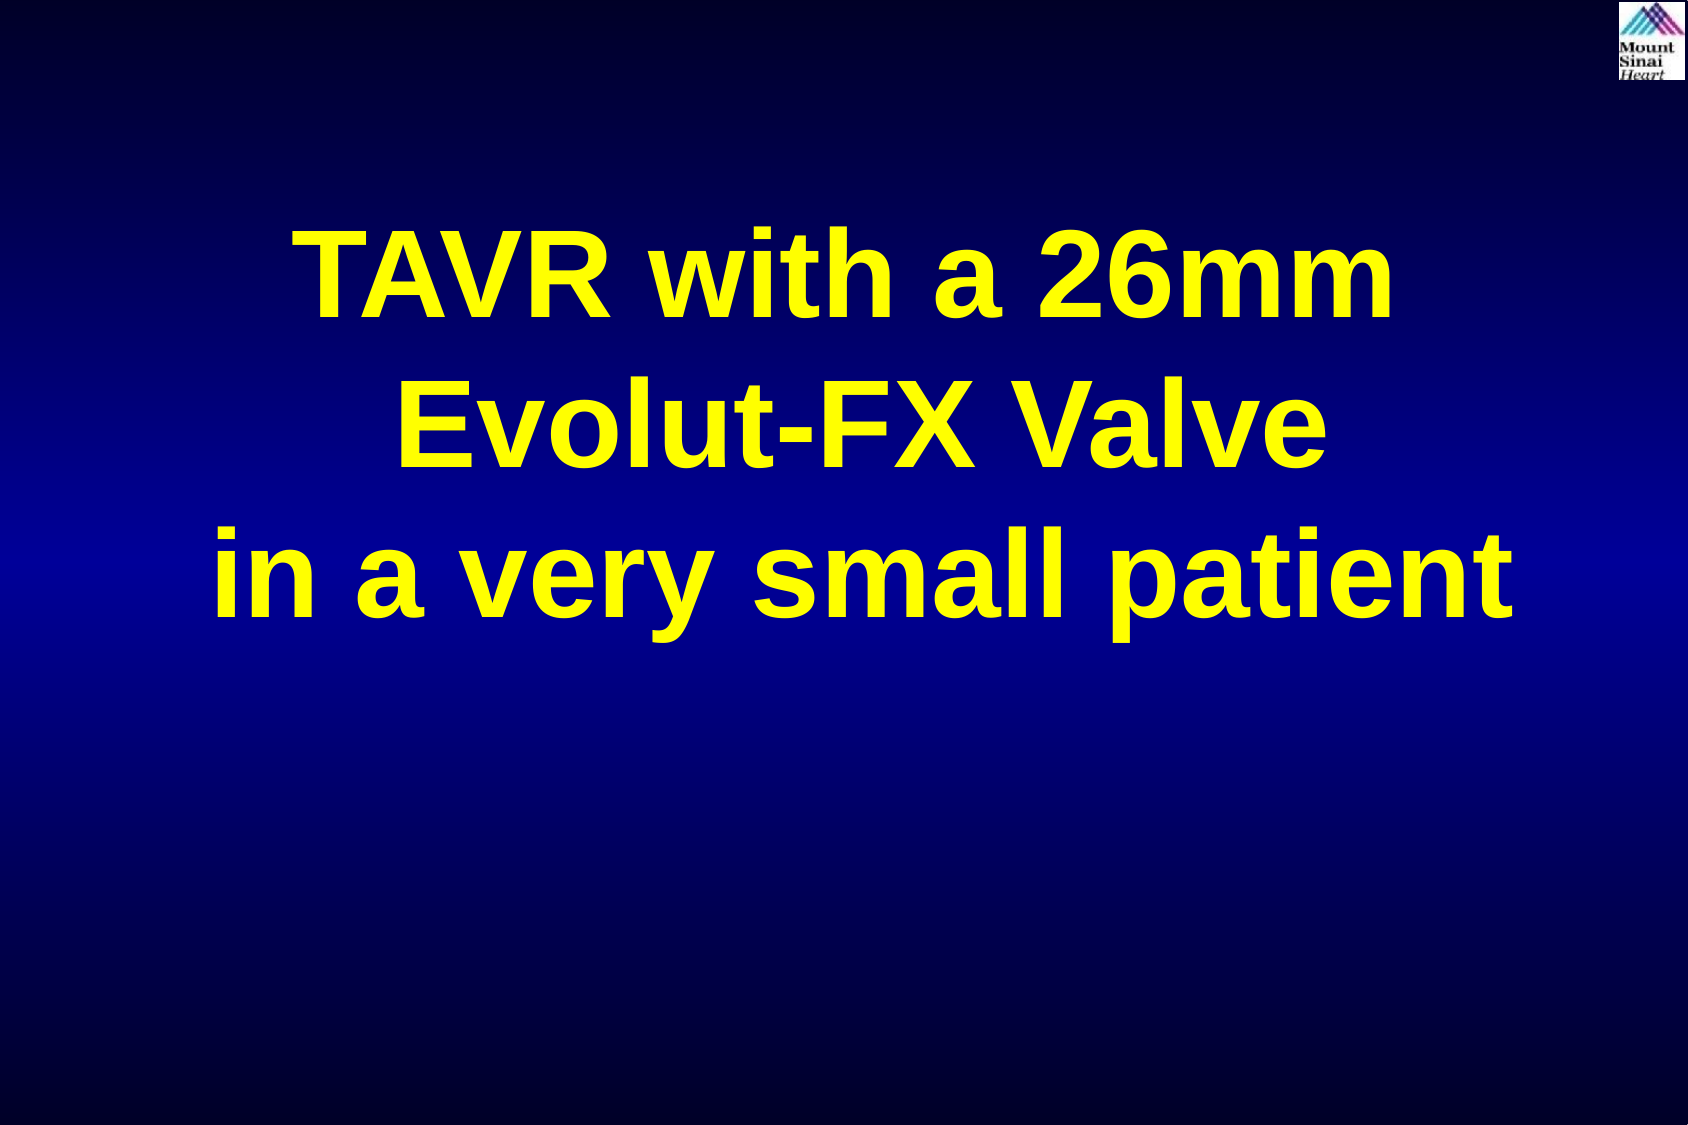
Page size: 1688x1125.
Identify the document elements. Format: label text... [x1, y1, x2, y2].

title TAVR with a 26mm Evolut-FX Valve in a very small patient [2, 421, 1688, 513]
picture [1619, 1, 1685, 80]
